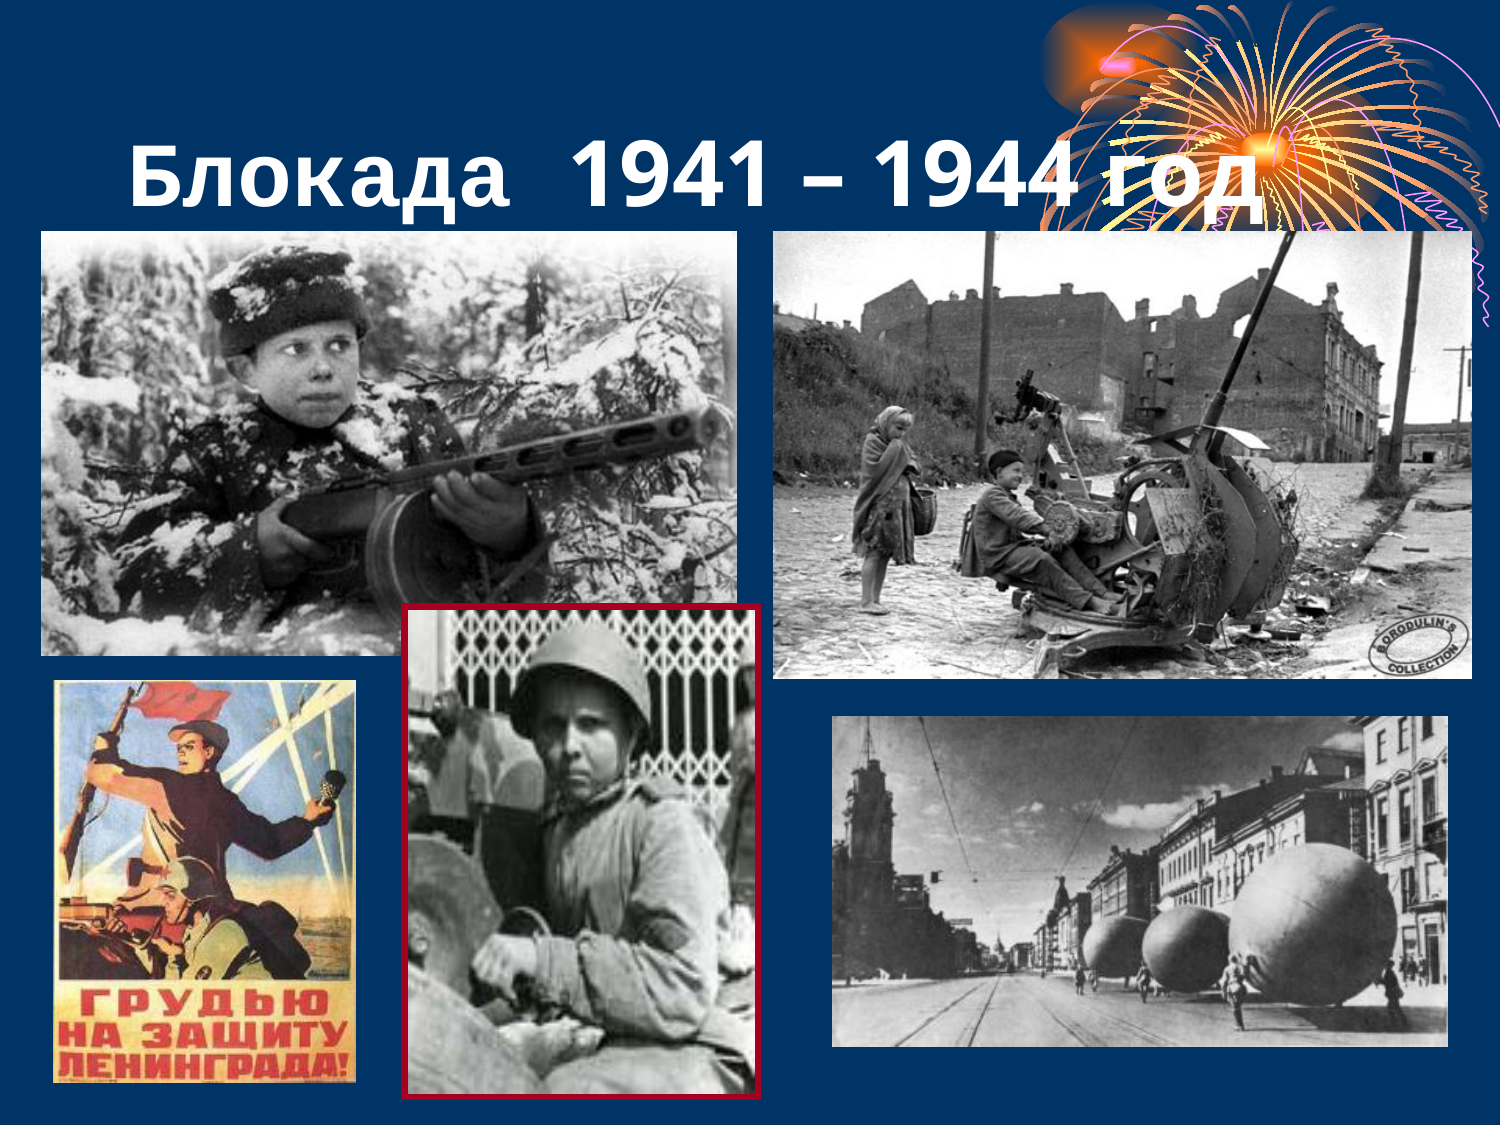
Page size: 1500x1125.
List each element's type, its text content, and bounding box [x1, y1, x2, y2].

title Блокада 1941 – 1944 год [112, 49, 1388, 290]
picture [773, 231, 1472, 679]
picture [52, 680, 356, 1083]
picture [832, 715, 1448, 1047]
picture [40, 231, 756, 1095]
